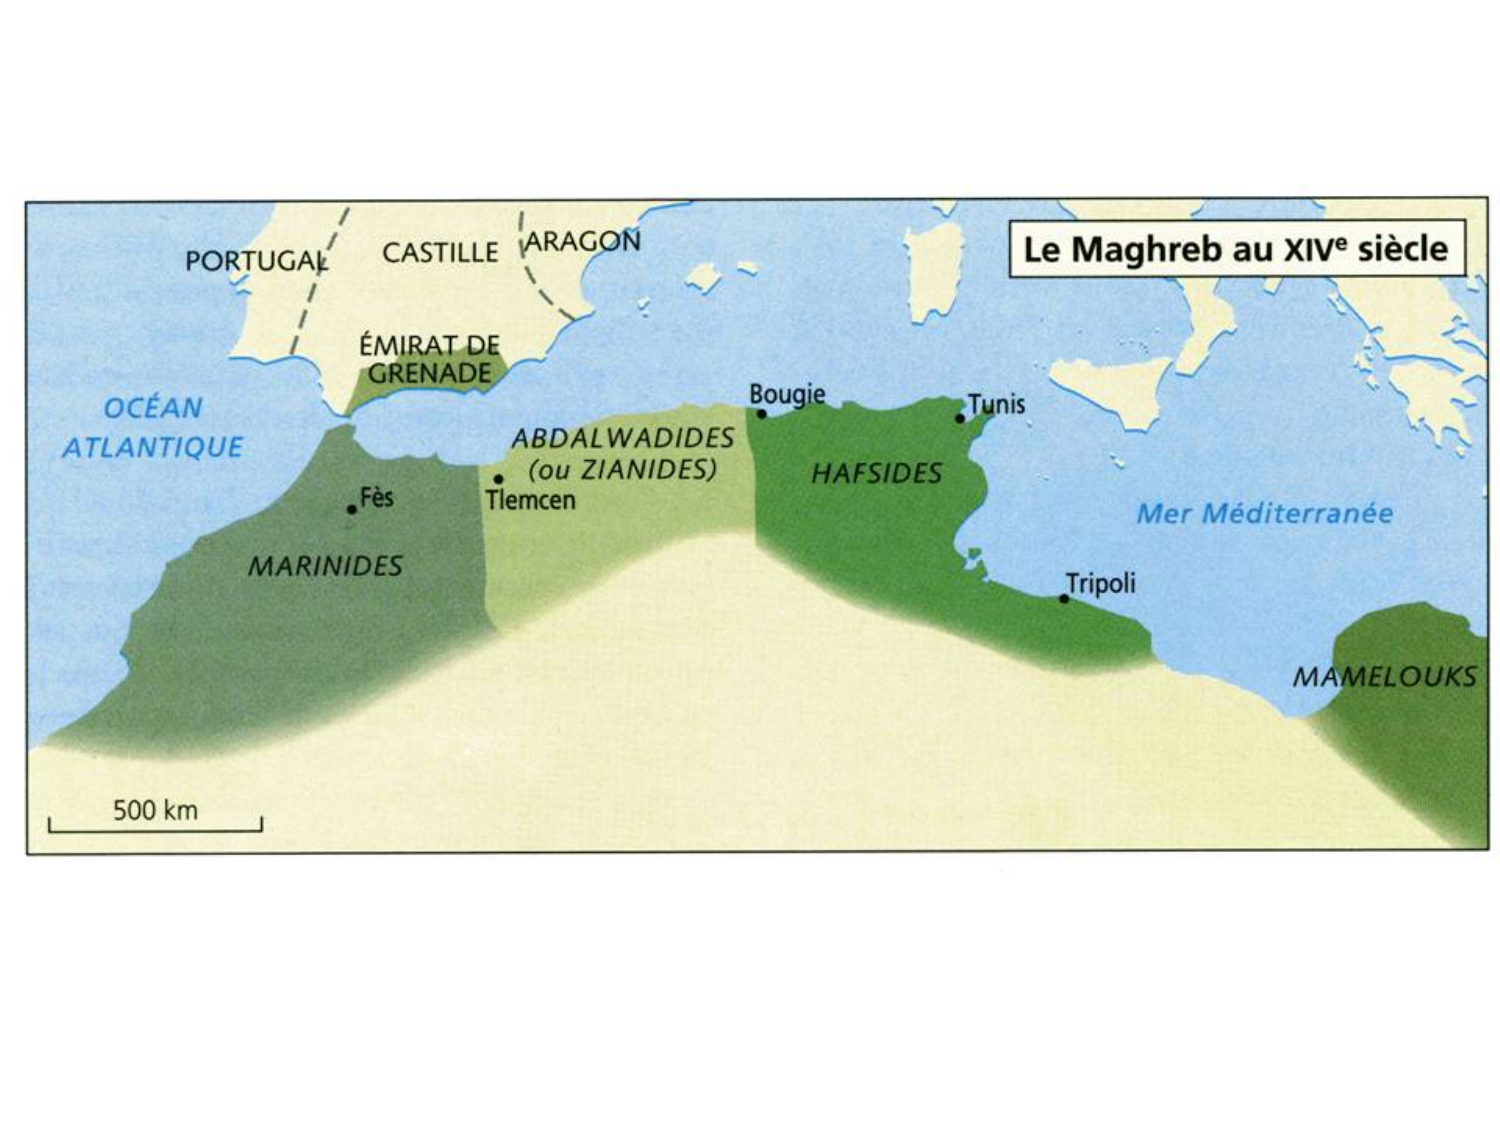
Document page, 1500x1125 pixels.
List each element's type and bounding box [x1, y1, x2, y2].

picture [0, 184, 1500, 877]
